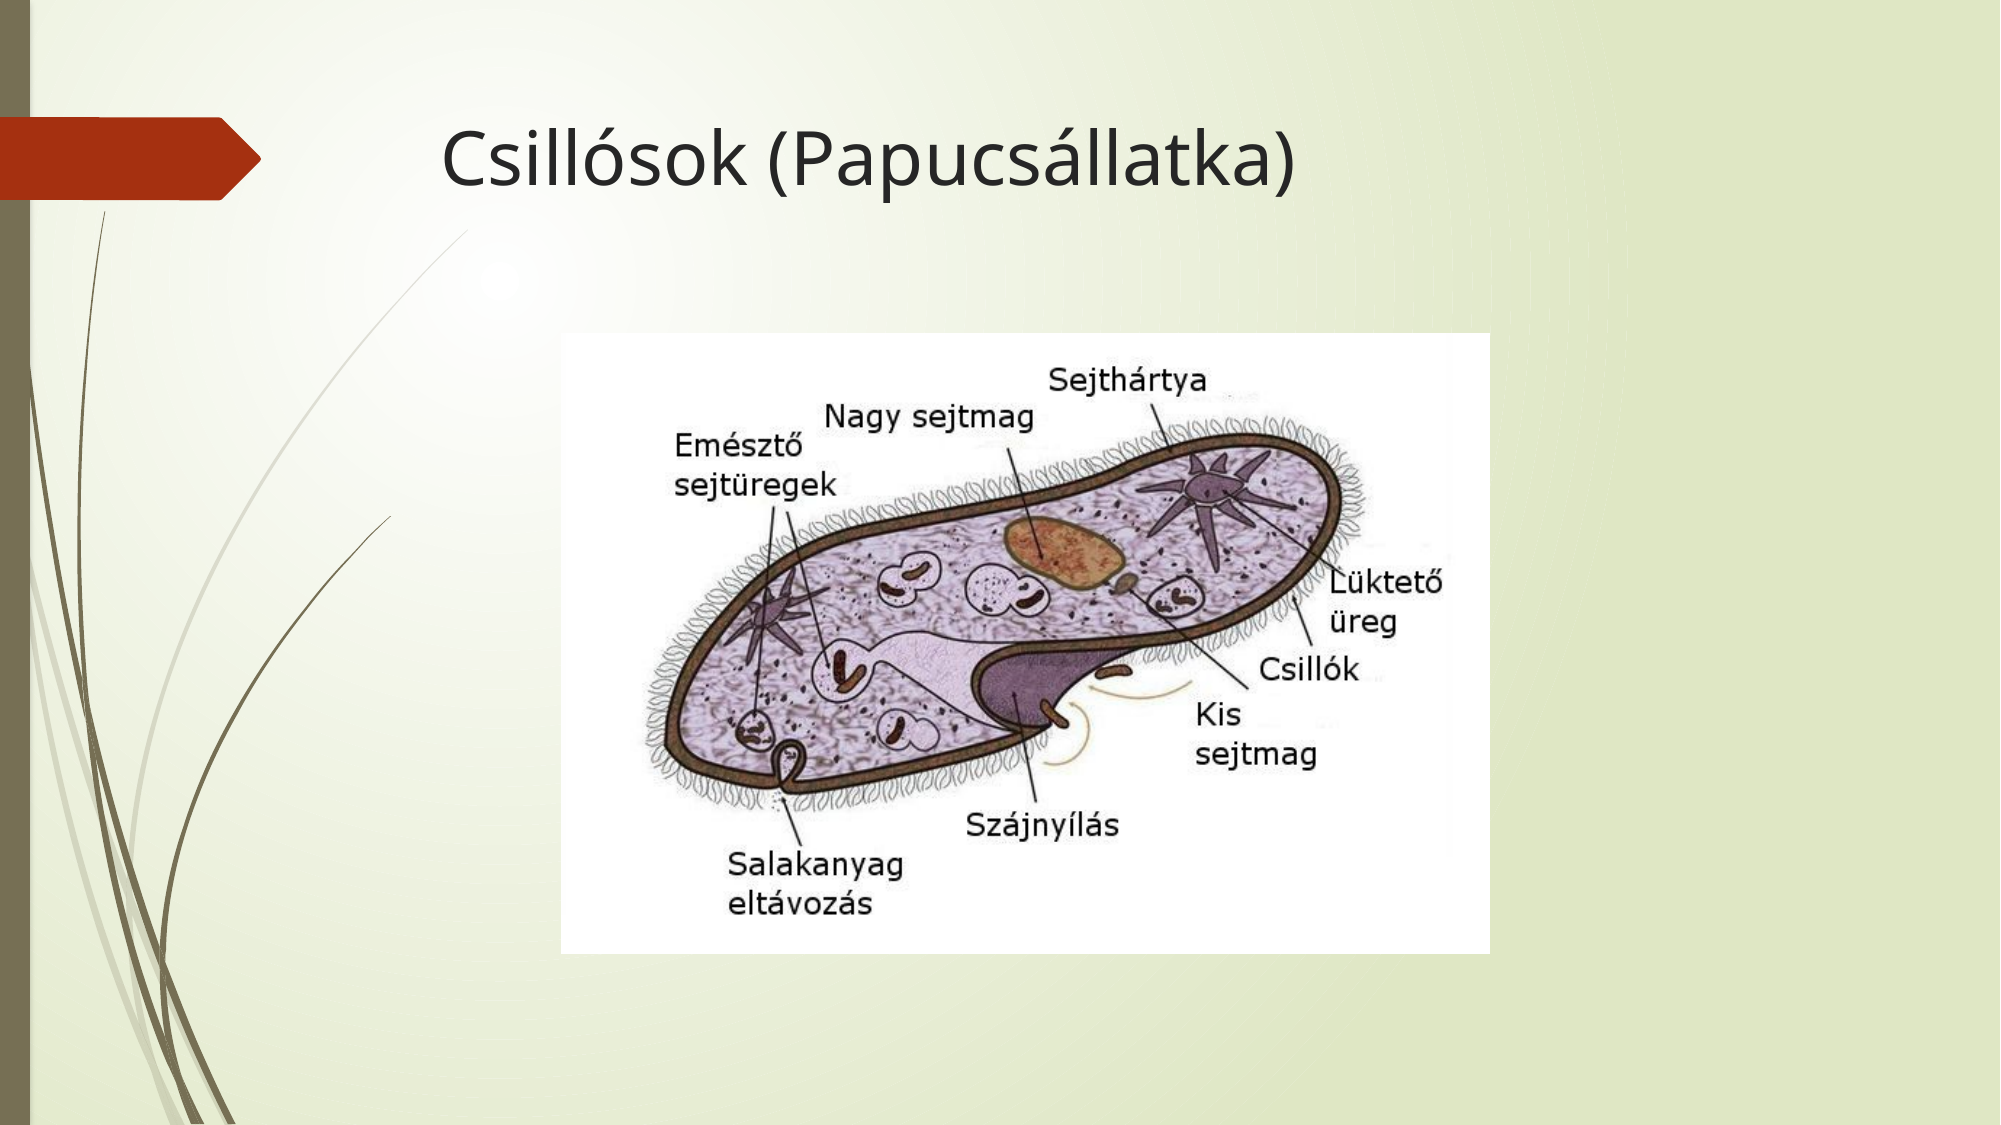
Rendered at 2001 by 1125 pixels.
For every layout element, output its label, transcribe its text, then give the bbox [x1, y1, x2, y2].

title Csillósok (Papucsállatka) [425, 102, 1888, 313]
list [560, 333, 1491, 954]
